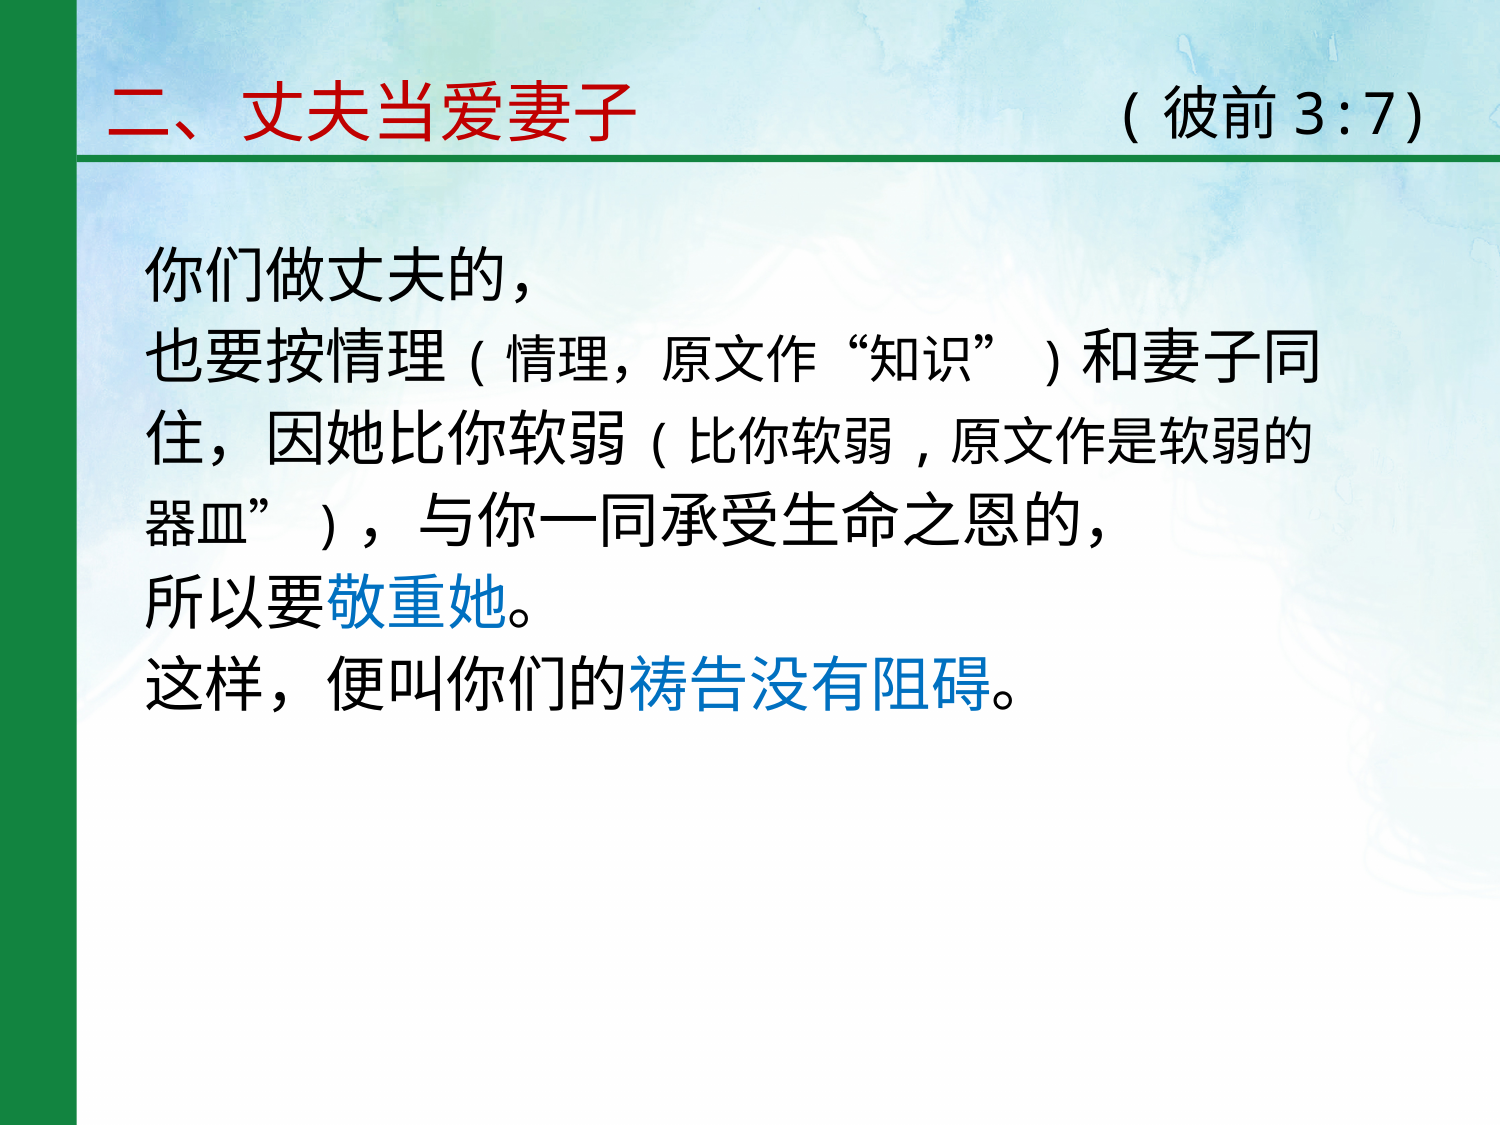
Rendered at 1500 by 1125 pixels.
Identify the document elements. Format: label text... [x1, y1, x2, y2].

picture [79, 0, 1500, 153]
text_box [0, 0, 79, 1125]
text_box [75, 153, 1500, 164]
text_box 二、丈夫当爱妻子 [91, 62, 655, 153]
text_box 你们做丈夫的， 也要按情理(情理，原文作“知识”)和妻子同住，因她比你软弱(比你软弱,原文作是软弱的器皿”)，与你一同承受生命之恩的， 所以要敬重她。 这样，便叫你们的祷告没有阻碍。 [129, 219, 1371, 726]
text_box (彼前3:7) [1098, 68, 1483, 154]
picture [79, 164, 1500, 1125]
